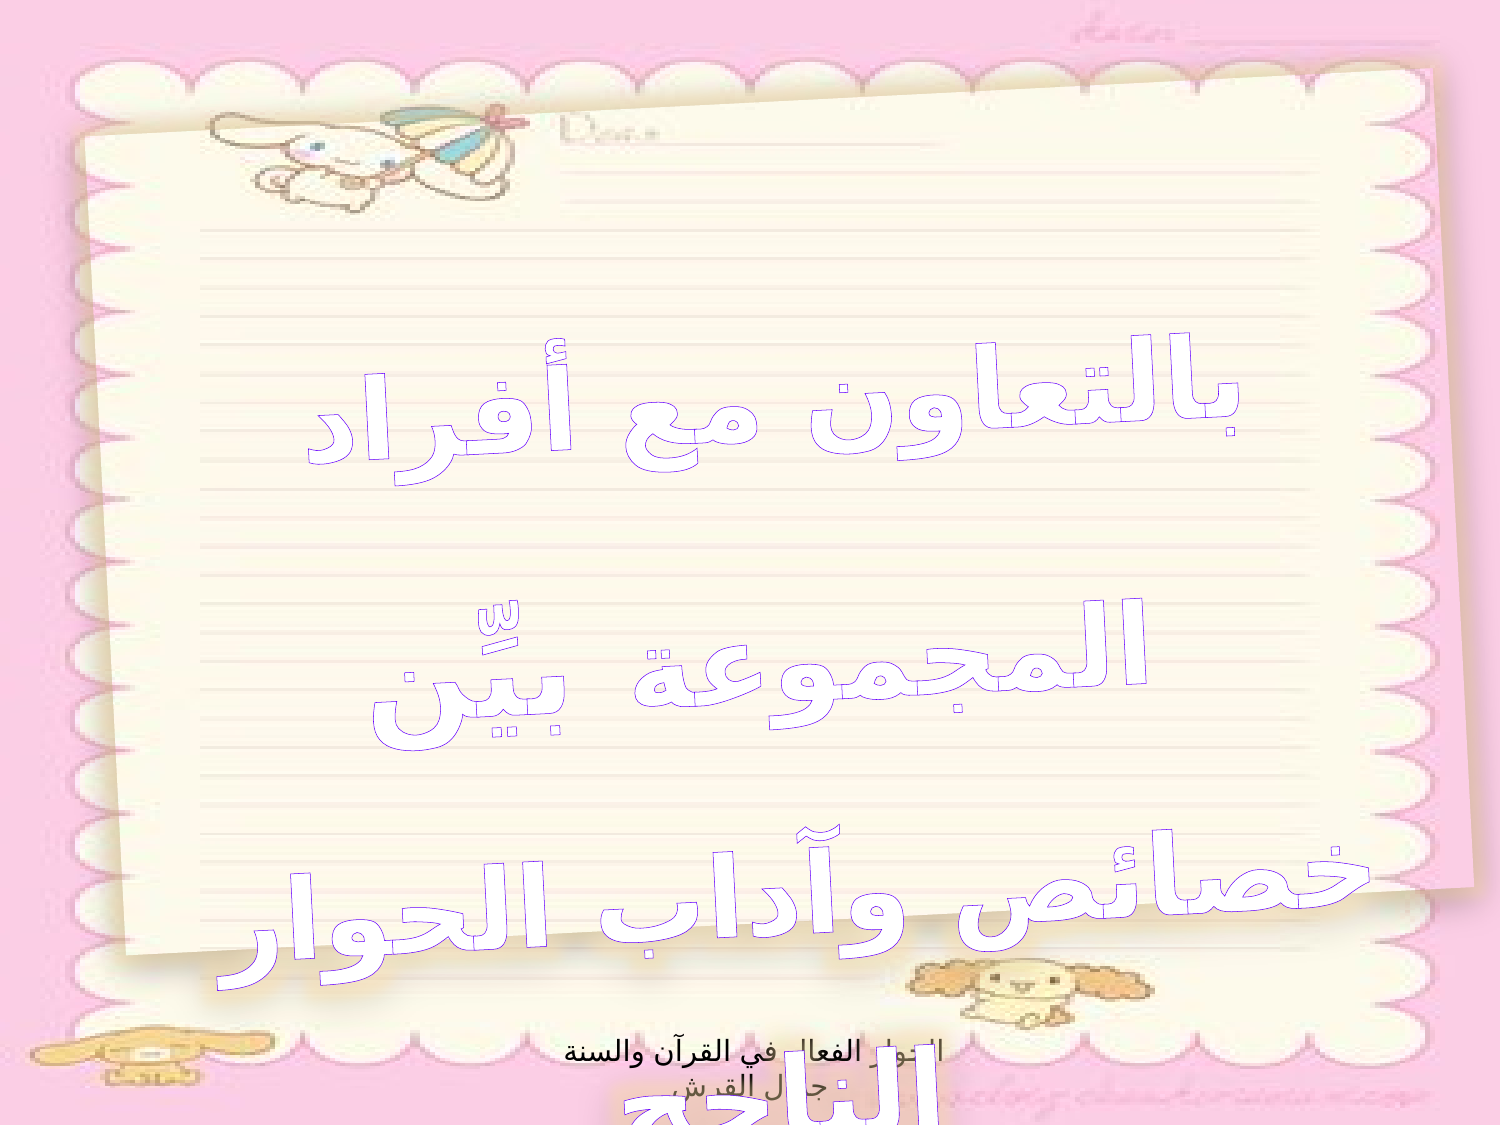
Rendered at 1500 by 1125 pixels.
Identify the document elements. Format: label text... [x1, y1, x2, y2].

text_box بالتعاون مع أفراد المجموعة بيِّن خصائص وآداب الحوار الناجح [84, 68, 1475, 956]
footer الحوار الفعال في القرآن والسنة جمال القرش [512, 1024, 988, 1101]
picture [0, 0, 1500, 1125]
